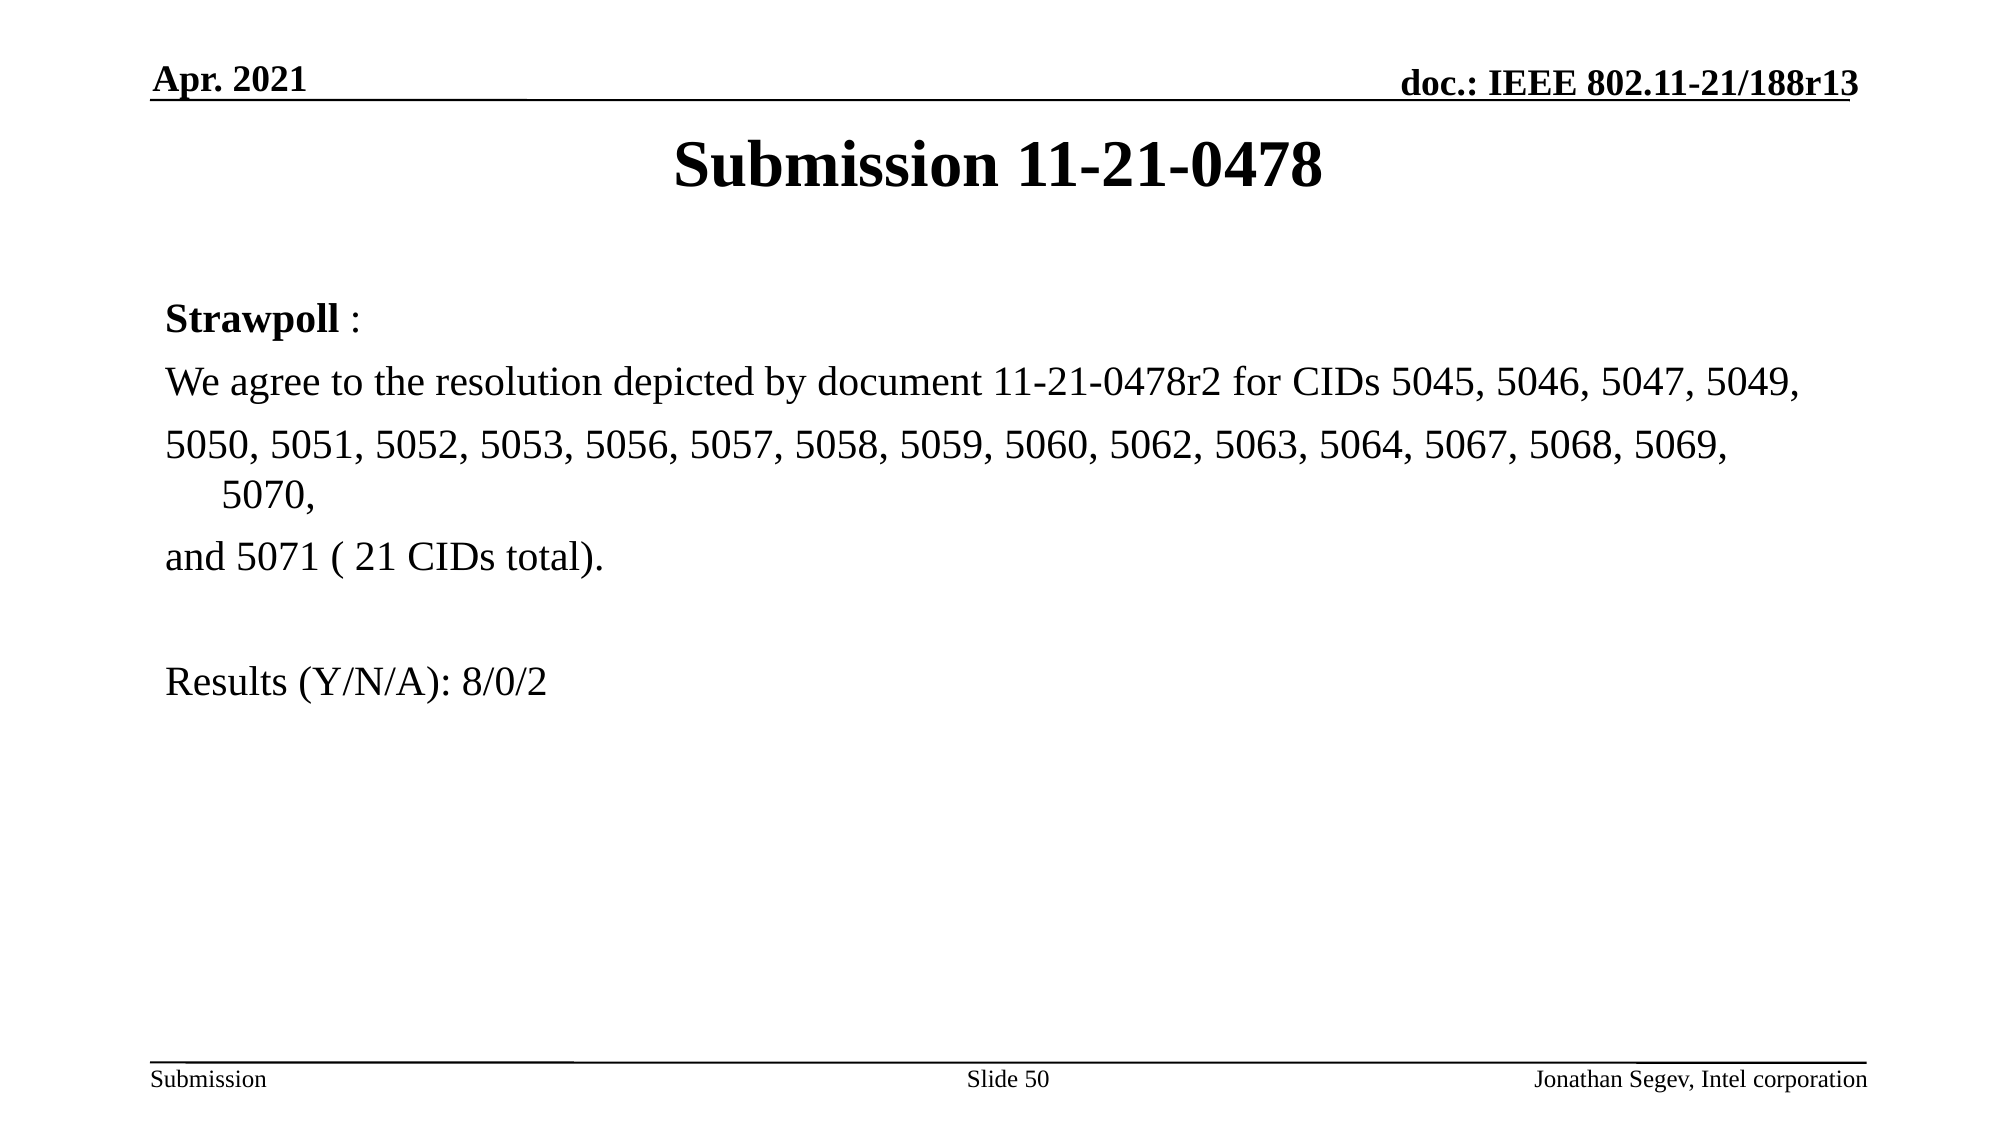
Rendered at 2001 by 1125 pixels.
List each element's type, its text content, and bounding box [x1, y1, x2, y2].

title Submission 11-21-0478 [149, 112, 1850, 209]
list Strawpoll : We agree to the resolution depicted by document 11-21-0478r2 for CIDs 5045, 5046, 5047, 5049, 5050, 5051, 5052, 5053, 5056, 5057, 5058, 5059, 5060, 5062, 5063, 5064, 5067, 5068, 5069, 5070, and 5071 ( 21 CIDs total). Results (Y/N/A): 8/0/2 [149, 220, 1850, 1000]
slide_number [152, 54, 563, 100]
slide_number Slide 50 [950, 1061, 1067, 1123]
footer Jonathan Segev, Intel corporation [1171, 1061, 1869, 1093]
